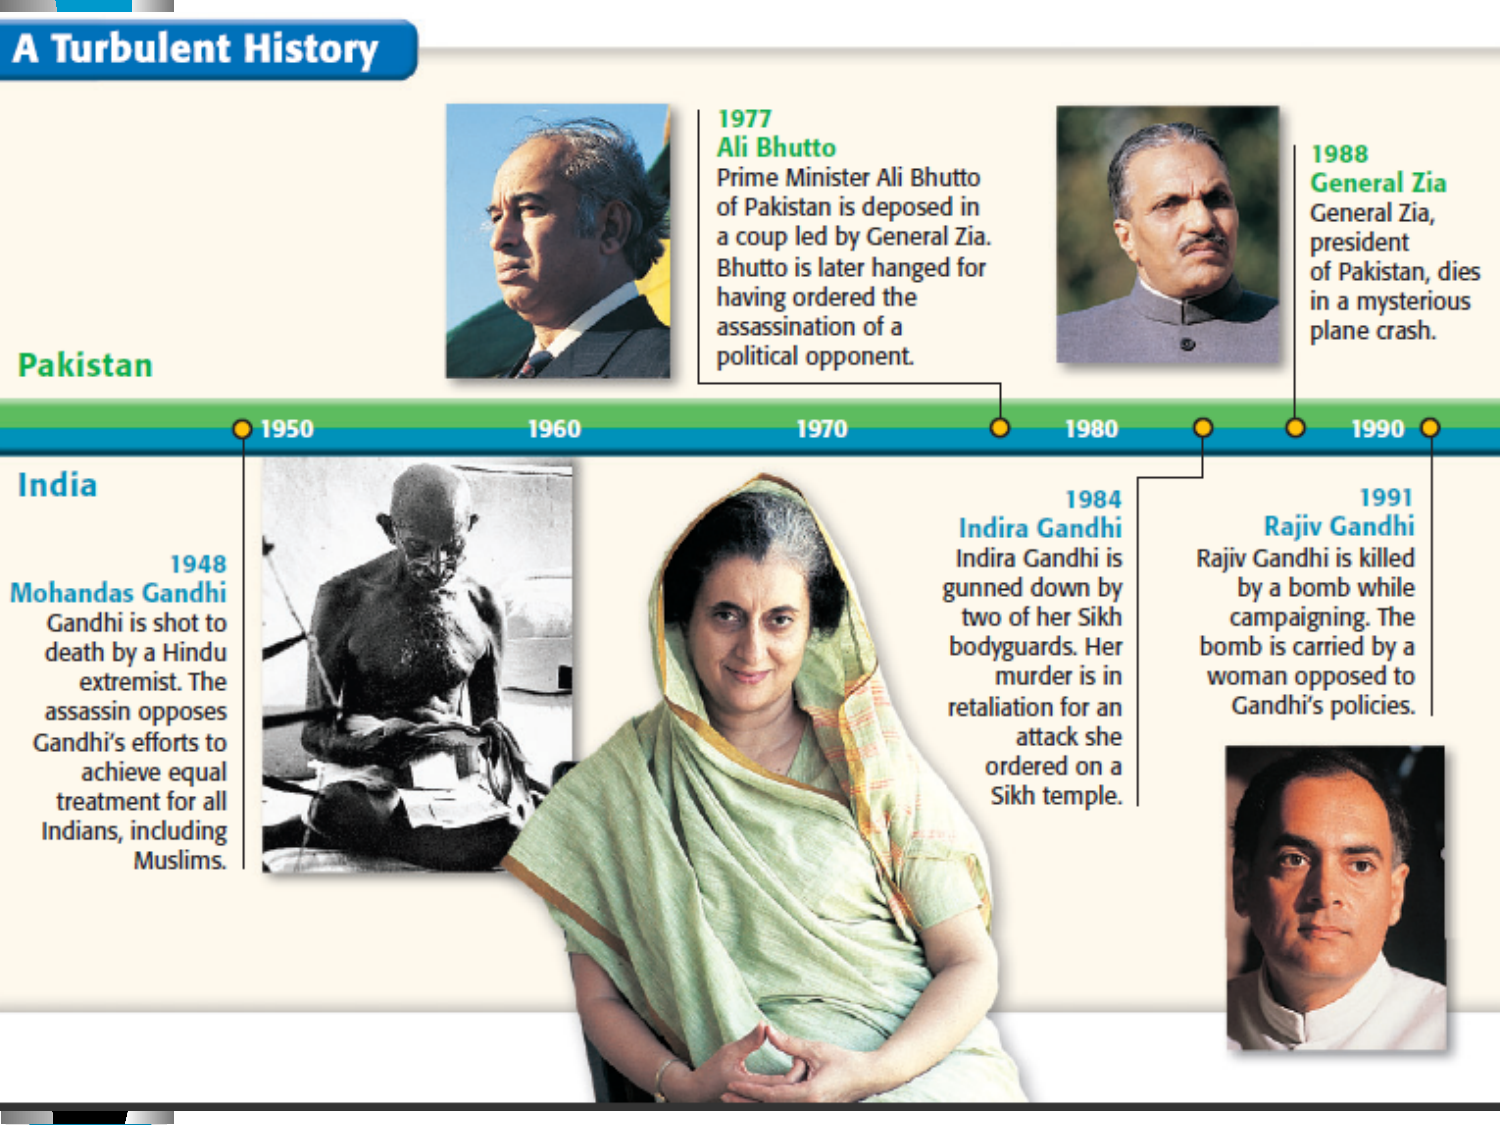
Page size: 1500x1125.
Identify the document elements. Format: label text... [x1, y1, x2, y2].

list Text [0, 1117, 1500, 1125]
title Title [0, 0, 1500, 12]
picture [0, 12, 1500, 1111]
